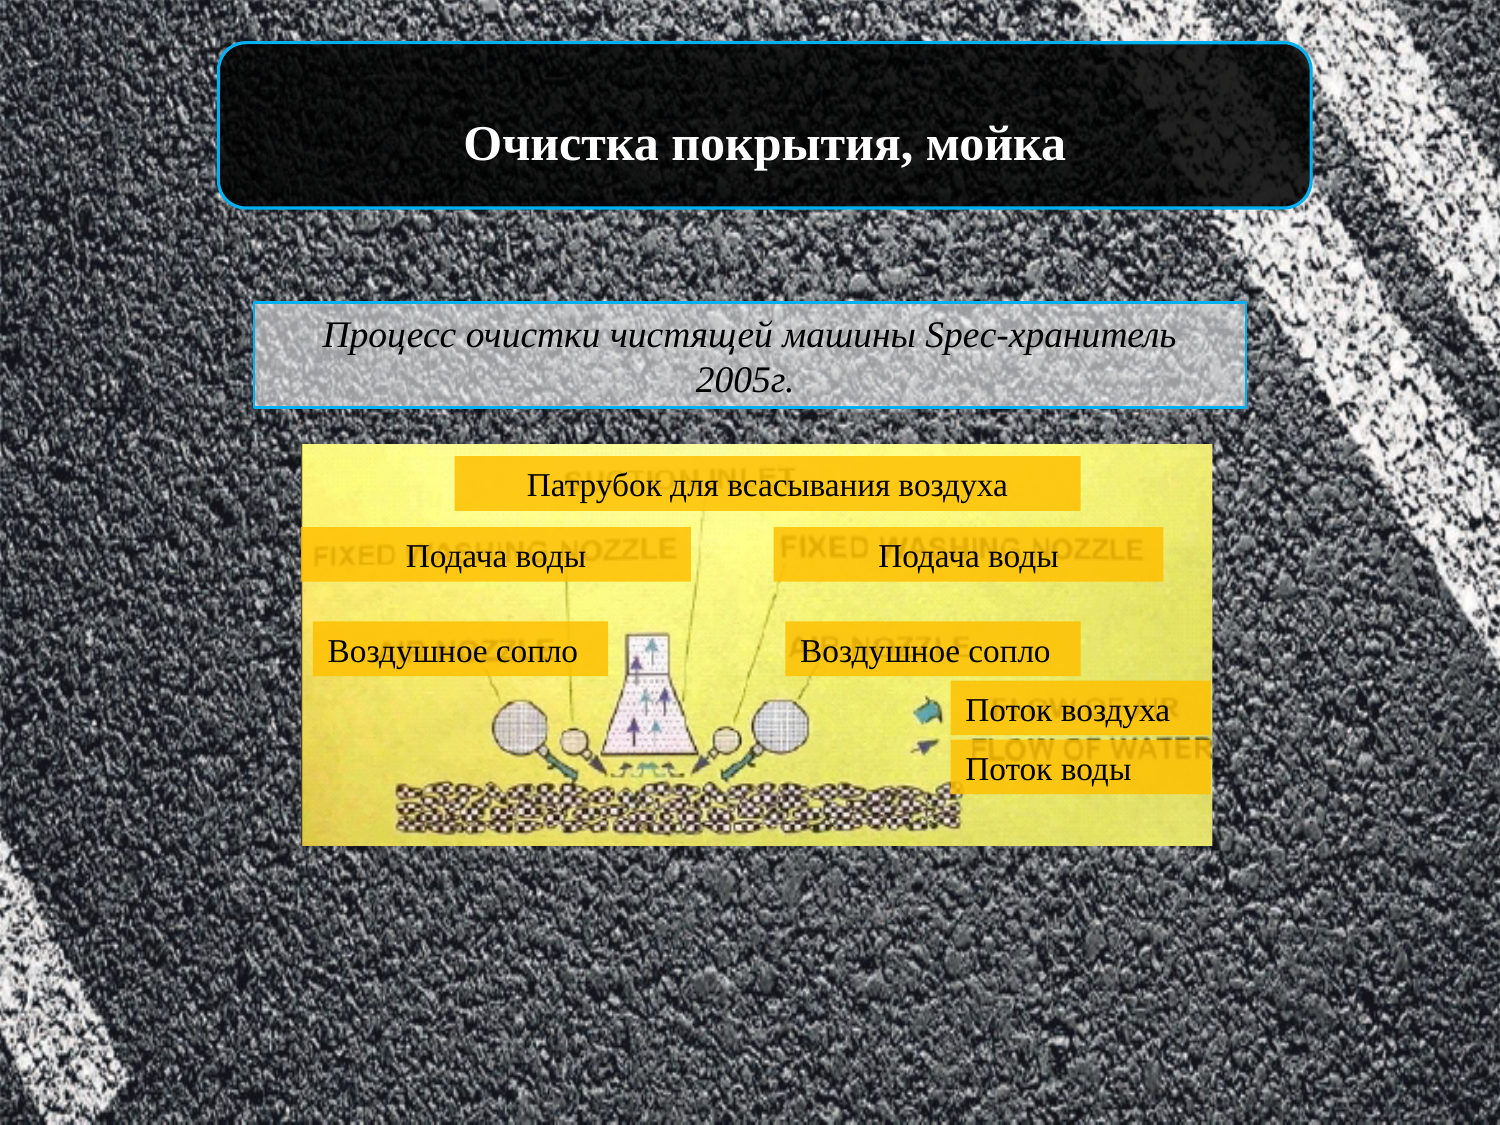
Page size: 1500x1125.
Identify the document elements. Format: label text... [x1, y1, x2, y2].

picture [0, 0, 1500, 1125]
text_box [289, 209, 1223, 257]
text_box Очистка покрытия, мойка [218, 42, 1312, 209]
text_box Процесс очистки чистящей машины Spec-хранитель 2005г. [253, 302, 1247, 408]
